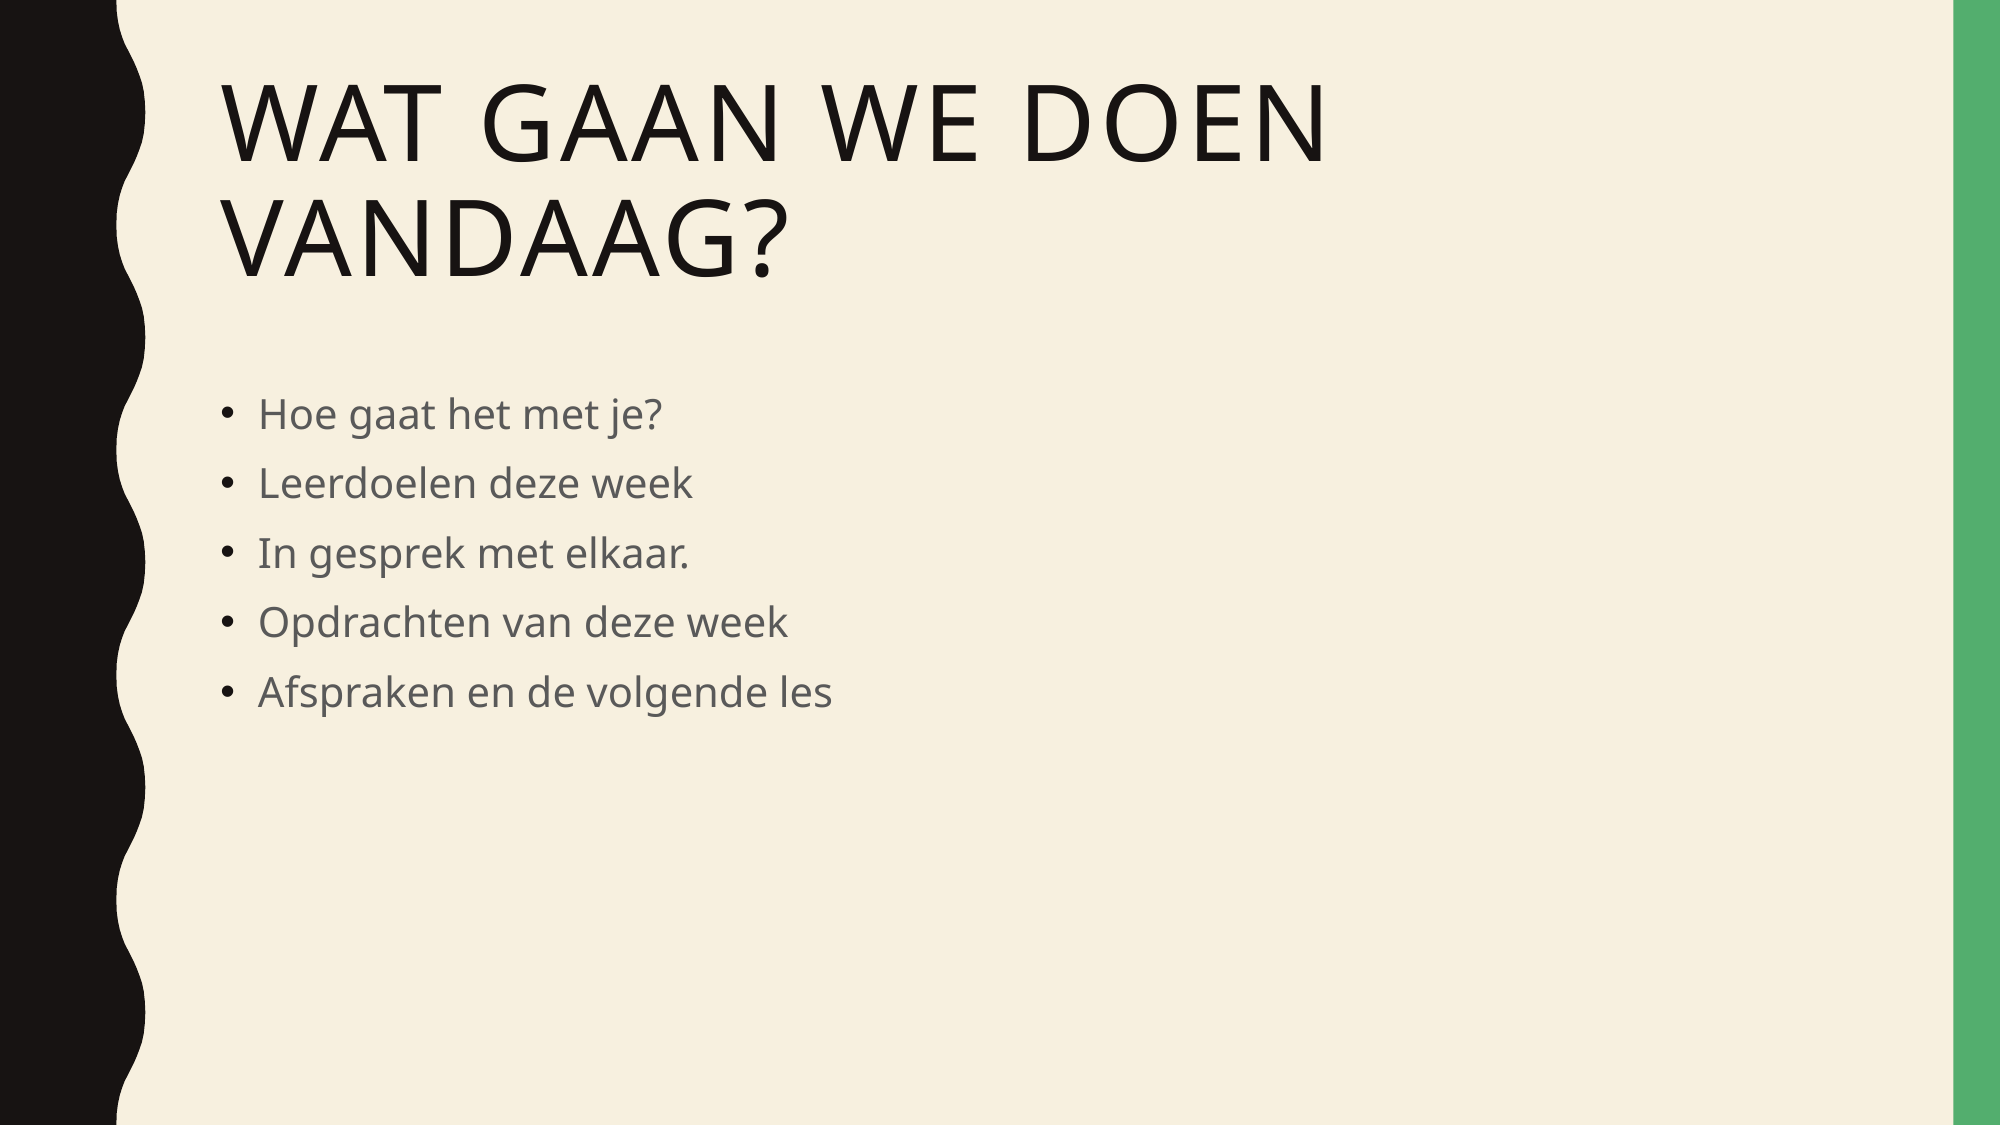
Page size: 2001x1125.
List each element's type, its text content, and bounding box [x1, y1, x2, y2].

title Wat gaan we doen vandaag? [205, 62, 1875, 308]
list Hoe gaat het met je? Leerdoelen deze week In gesprek met elkaar. Opdrachten van deze week Afspraken en de volgende les [205, 375, 1875, 965]
